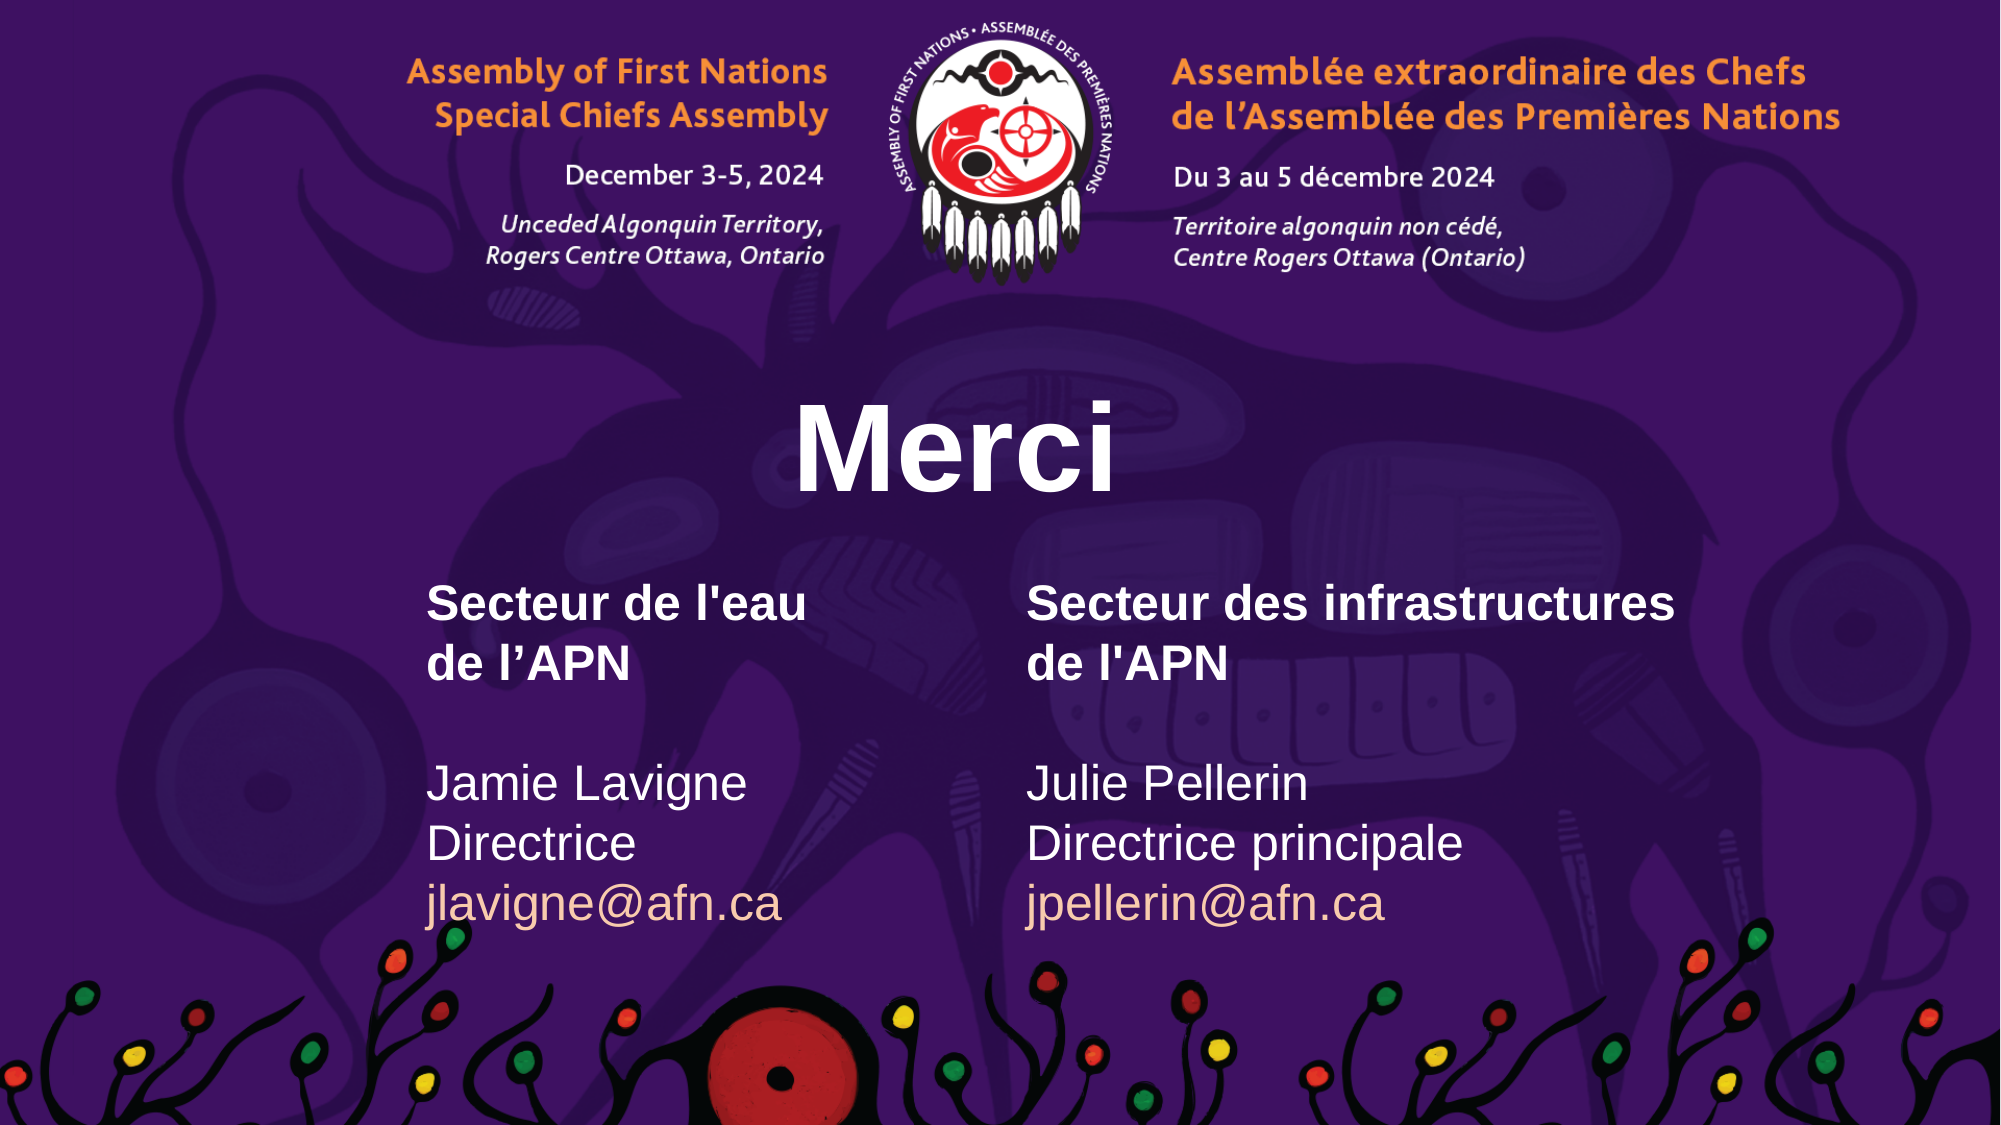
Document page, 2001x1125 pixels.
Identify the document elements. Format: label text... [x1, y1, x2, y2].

subtitle Secteur de l'eau Secteur des infrastructures de l’APN de l'APN Jamie Lavigne Julie Pellerin Directrice Directrice principale jlavigne@afn.ca jpellerin@afn.ca [411, 562, 1799, 967]
title Merci [262, 308, 1650, 524]
picture [0, 0, 2001, 1125]
